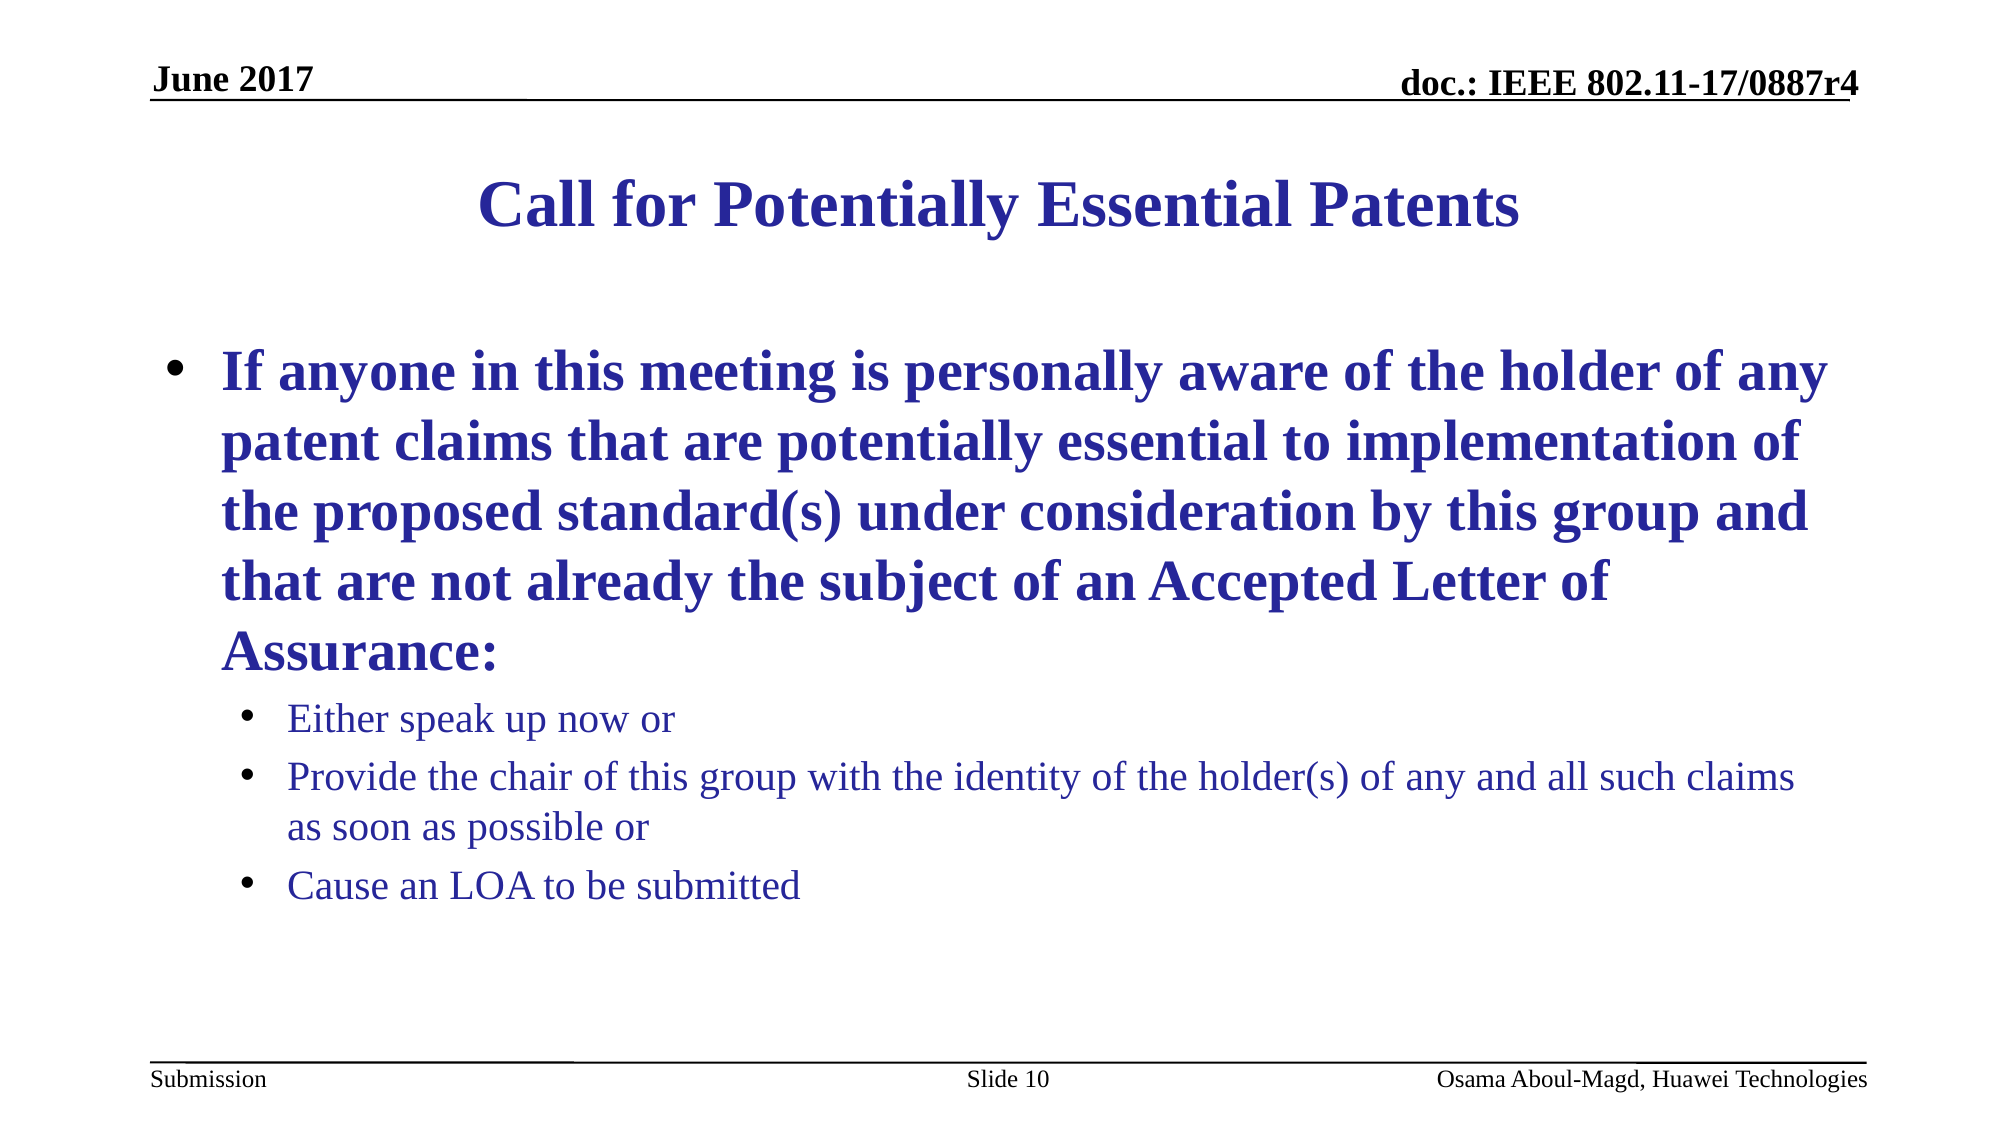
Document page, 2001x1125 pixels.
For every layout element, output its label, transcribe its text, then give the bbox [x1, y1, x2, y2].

list If anyone in this meeting is personally aware of the holder of any patent claims that are potentially essential to implementation of the proposed standard(s) under consideration by this group and that are not already the subject of an Accepted Letter of Assurance: Either speak up now or Provide the chair of this group with the identity of the holder(s) of any and all such claims as soon as possible or Cause an LOA to be submitted [149, 324, 1850, 1000]
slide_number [152, 54, 563, 100]
slide_number Slide 10 [950, 1061, 1067, 1123]
title Call for Potentially Essential Patents [149, 112, 1850, 288]
footer Osama Aboul-Magd, Huawei Technologies [1171, 1061, 1869, 1093]
